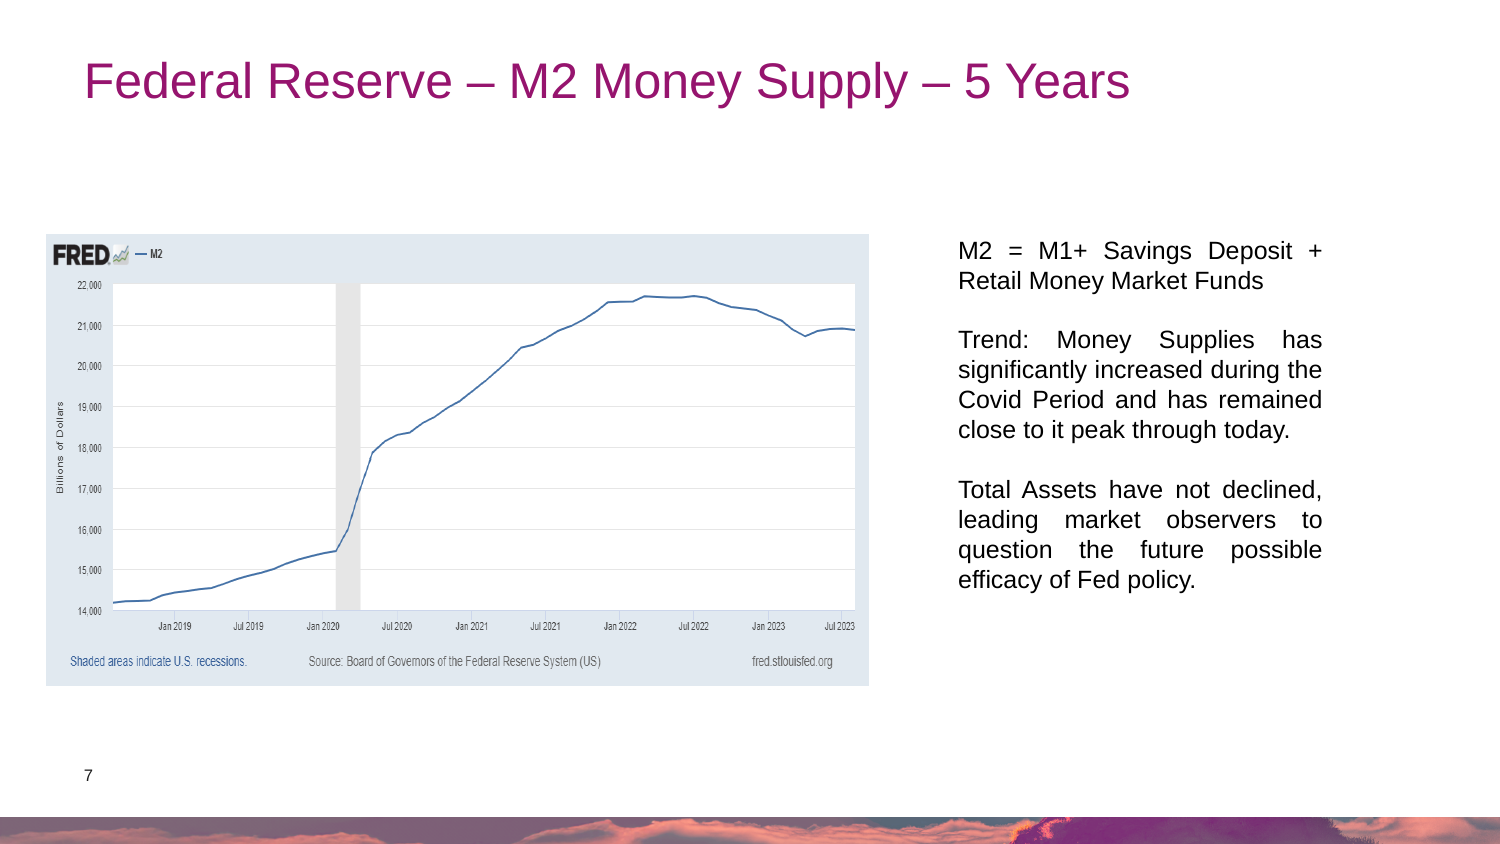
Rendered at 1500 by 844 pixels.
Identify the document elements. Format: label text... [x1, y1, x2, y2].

slide_number 7 [83, 764, 119, 810]
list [46, 234, 869, 686]
text_box M2 = M1+ Savings Deposit + Retail Money Market Funds Trend: Money Supplies has significantly increased during the Covid Period and has remained close to it peak through today. Total Assets have not declined, leading market observers to question the future possible efficacy of Fed policy. [943, 226, 1339, 781]
picture [0, 817, 1500, 844]
title Federal Reserve – M2 Money Supply – 5 Years [83, 17, 1334, 109]
